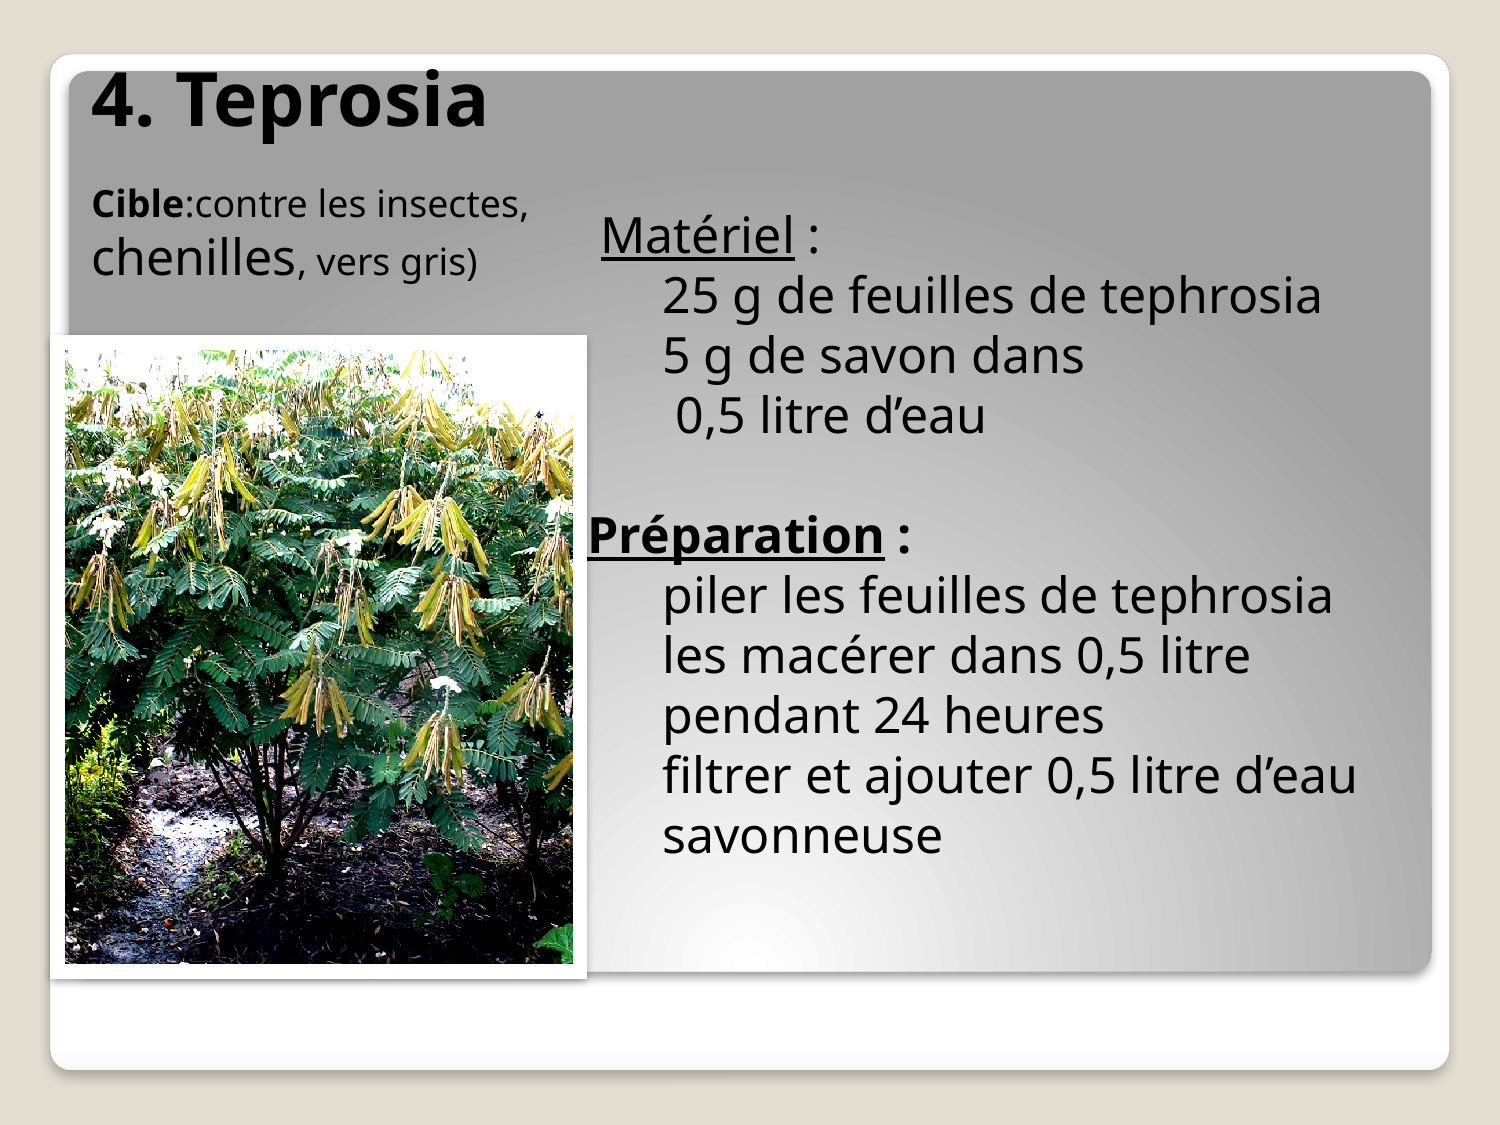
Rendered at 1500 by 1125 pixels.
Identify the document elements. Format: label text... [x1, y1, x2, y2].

text_box Matériel : 25 g de feuilles de tephrosia 5 g de savon dans 0,5 litre d’eau Préparation : piler les feuilles de tephrosia les macérer dans 0,5 litre pendant 24 heures filtrer et ajouter 0,5 litre d’eau savonneuse [572, 196, 1471, 973]
text_box Cible:contre les insectes, chenilles, vers gris) [76, 172, 550, 293]
title 4. Teprosia [76, 30, 1420, 149]
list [64, 349, 574, 965]
